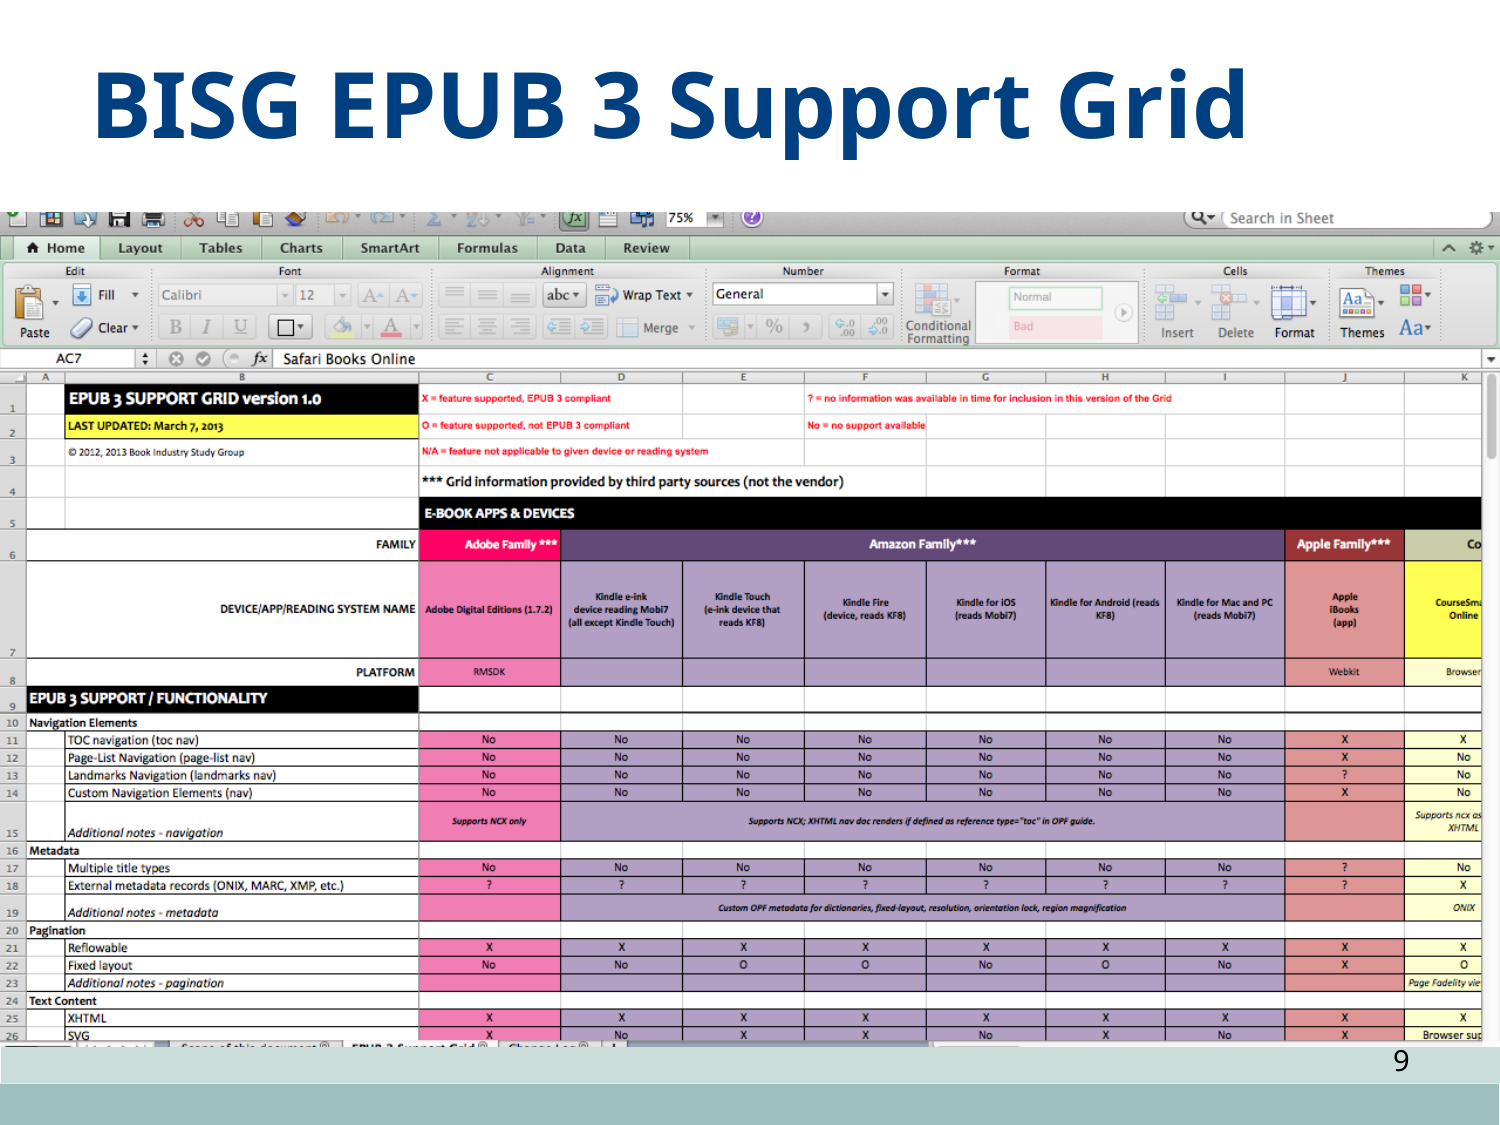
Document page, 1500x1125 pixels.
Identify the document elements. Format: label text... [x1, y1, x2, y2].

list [0, 212, 1500, 1047]
slide_number 9 [1074, 1056, 1425, 1081]
title BISG EPUB 3 Support Grid [75, 42, 1436, 161]
